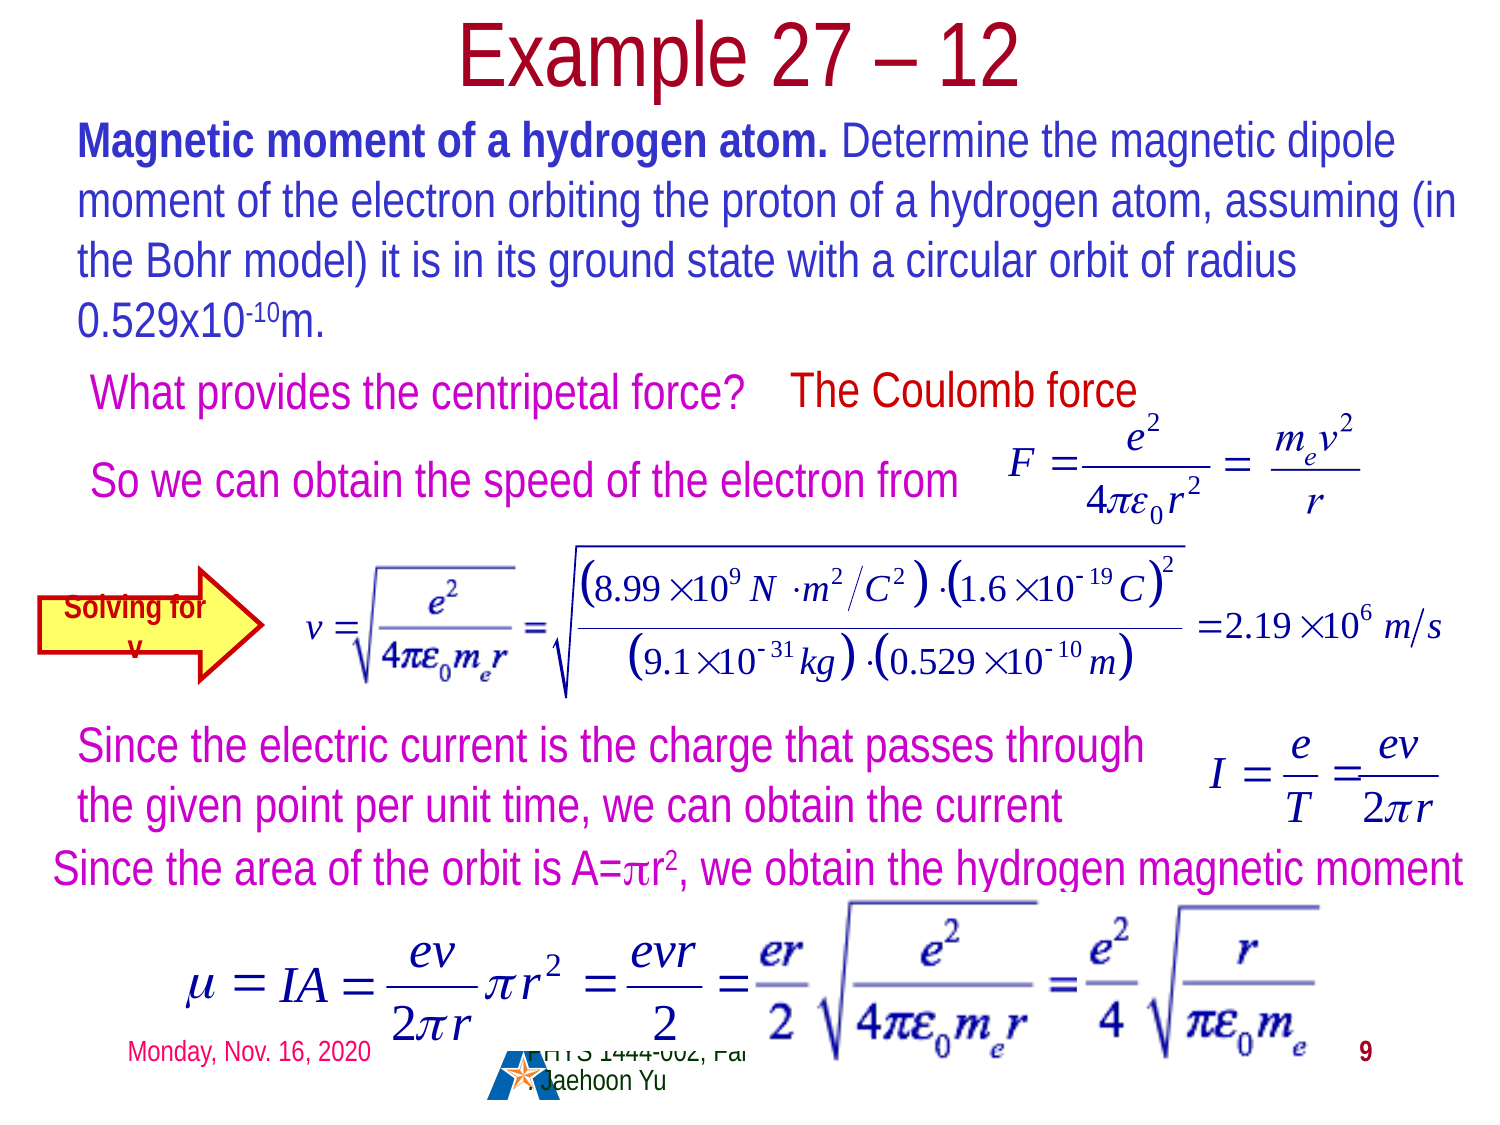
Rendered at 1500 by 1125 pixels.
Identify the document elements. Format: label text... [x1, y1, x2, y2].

text_box Since the area of the orbit is A=πr2, we obtain the hydrogen magnetic moment [37, 827, 1500, 903]
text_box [174, 965, 270, 1022]
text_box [1200, 747, 1270, 798]
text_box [377, 915, 615, 1052]
text_box What provides the centripetal force? [75, 352, 875, 427]
slide_number 9 [1074, 1024, 1388, 1101]
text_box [346, 558, 540, 695]
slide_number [112, 1024, 426, 1101]
text_box The Coulomb force [774, 349, 1175, 425]
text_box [747, 891, 1093, 1076]
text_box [617, 915, 742, 1052]
text_box Since the electric current is the charge that passes through the given point per unit time, we can obtain the current [62, 704, 1175, 827]
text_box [545, 537, 1451, 708]
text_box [1074, 399, 1254, 535]
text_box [1350, 712, 1451, 833]
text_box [299, 615, 341, 651]
text_box Solving for v [39, 570, 262, 680]
picture [487, 1052, 512, 1100]
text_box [1077, 894, 1333, 1074]
title Example 27 – 12 [37, 0, 1463, 113]
footer PHYS 1444-002, Fall 2020 Dr. Jaehoon Yu [512, 1061, 988, 1101]
text_box Magnetic moment of a hydrogen atom. Determine the magnetic dipole moment of the electron orbiting the proton of a hydrogen atom, assuming (in the Bohr model) it is in its ground state with a circular orbit of radius 0.529x10-10m. [62, 99, 1475, 355]
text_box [999, 437, 1069, 485]
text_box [1263, 396, 1369, 525]
text_box So we can obtain the speed of the electron from [75, 439, 1000, 515]
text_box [1275, 712, 1348, 833]
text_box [268, 955, 372, 1012]
